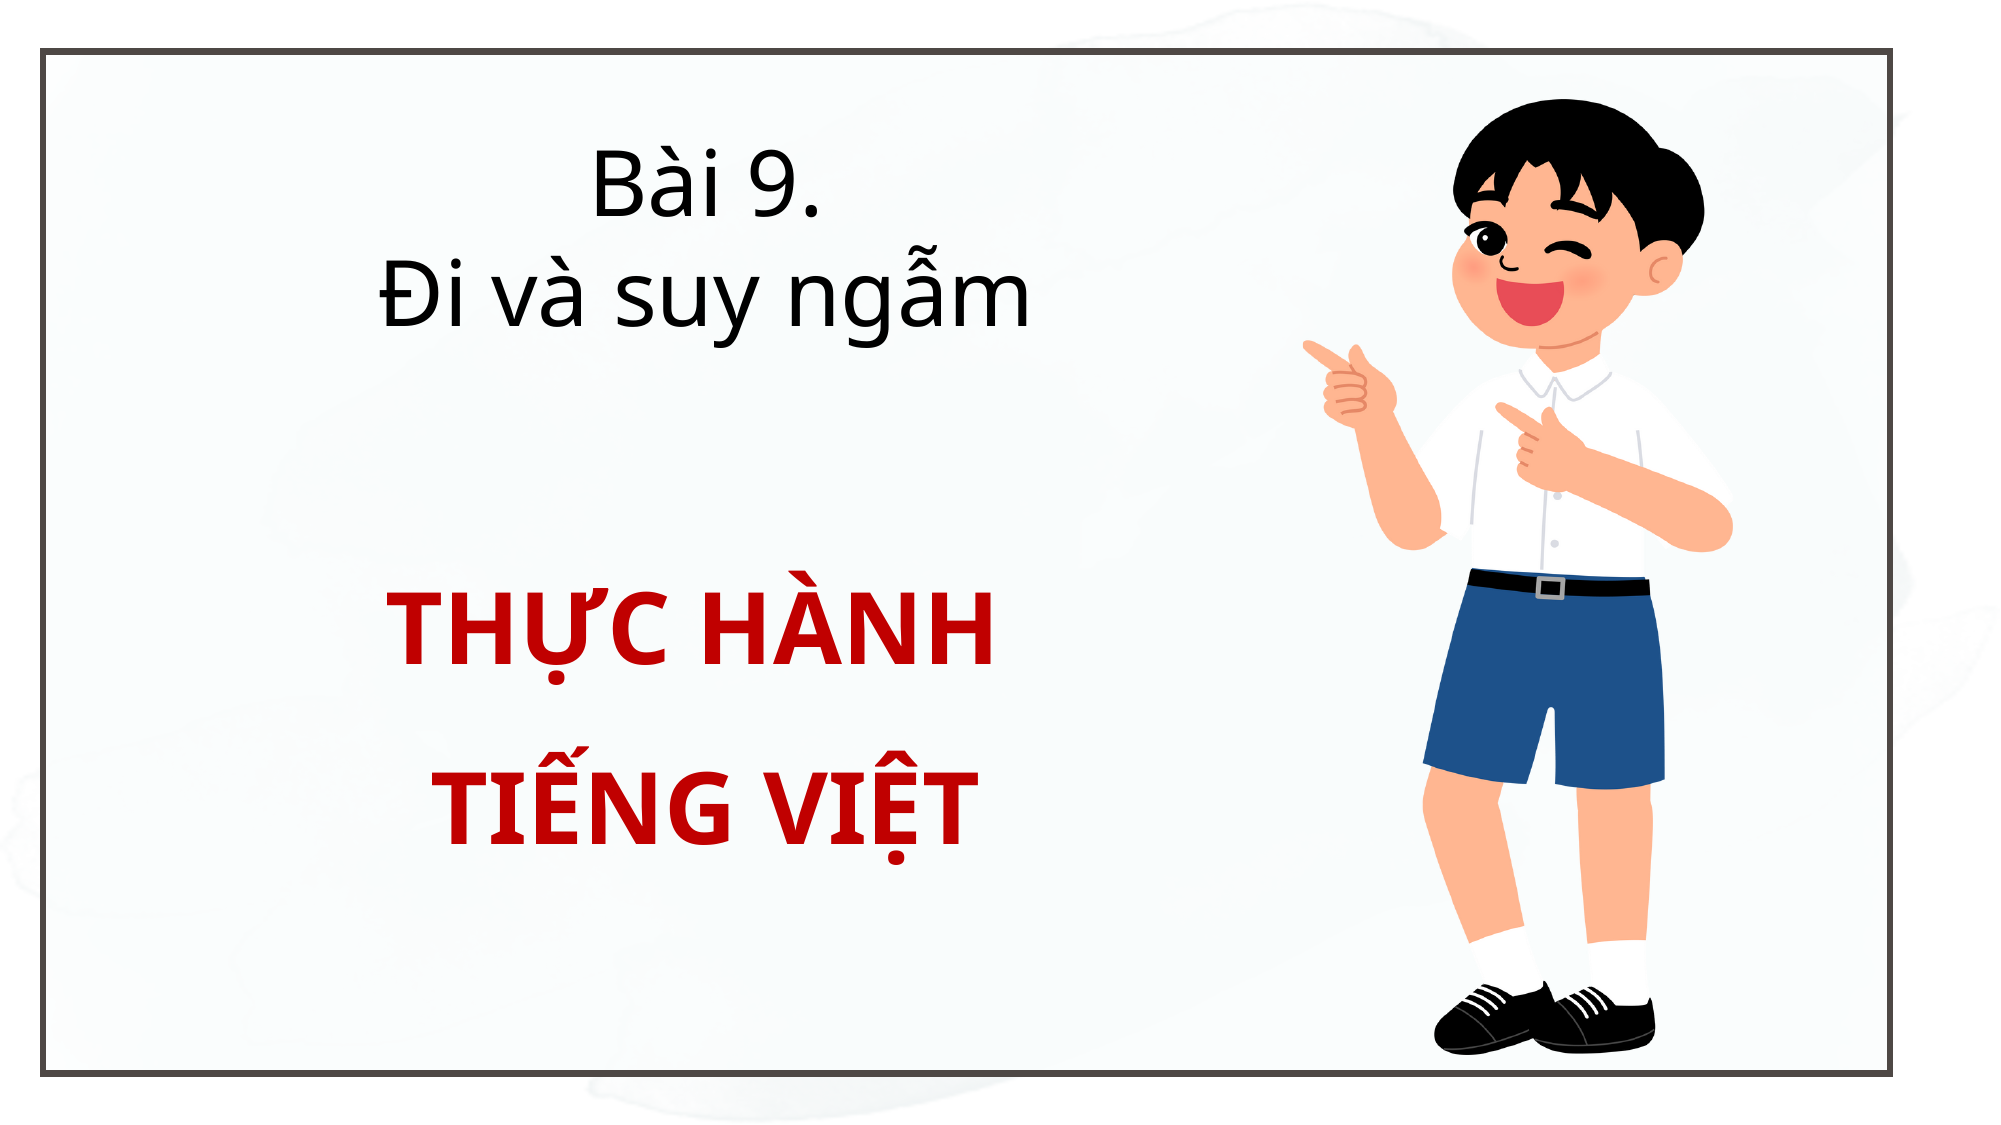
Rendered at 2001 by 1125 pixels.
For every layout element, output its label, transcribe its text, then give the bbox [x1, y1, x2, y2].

text_box [1302, 99, 1734, 1055]
text_box THỰC HÀNH TIẾNG VIỆT [85, 497, 1302, 872]
text_box Bài 9. Đi và suy ngẫm [0, 117, 1302, 352]
text_box [43, 51, 1890, 1074]
